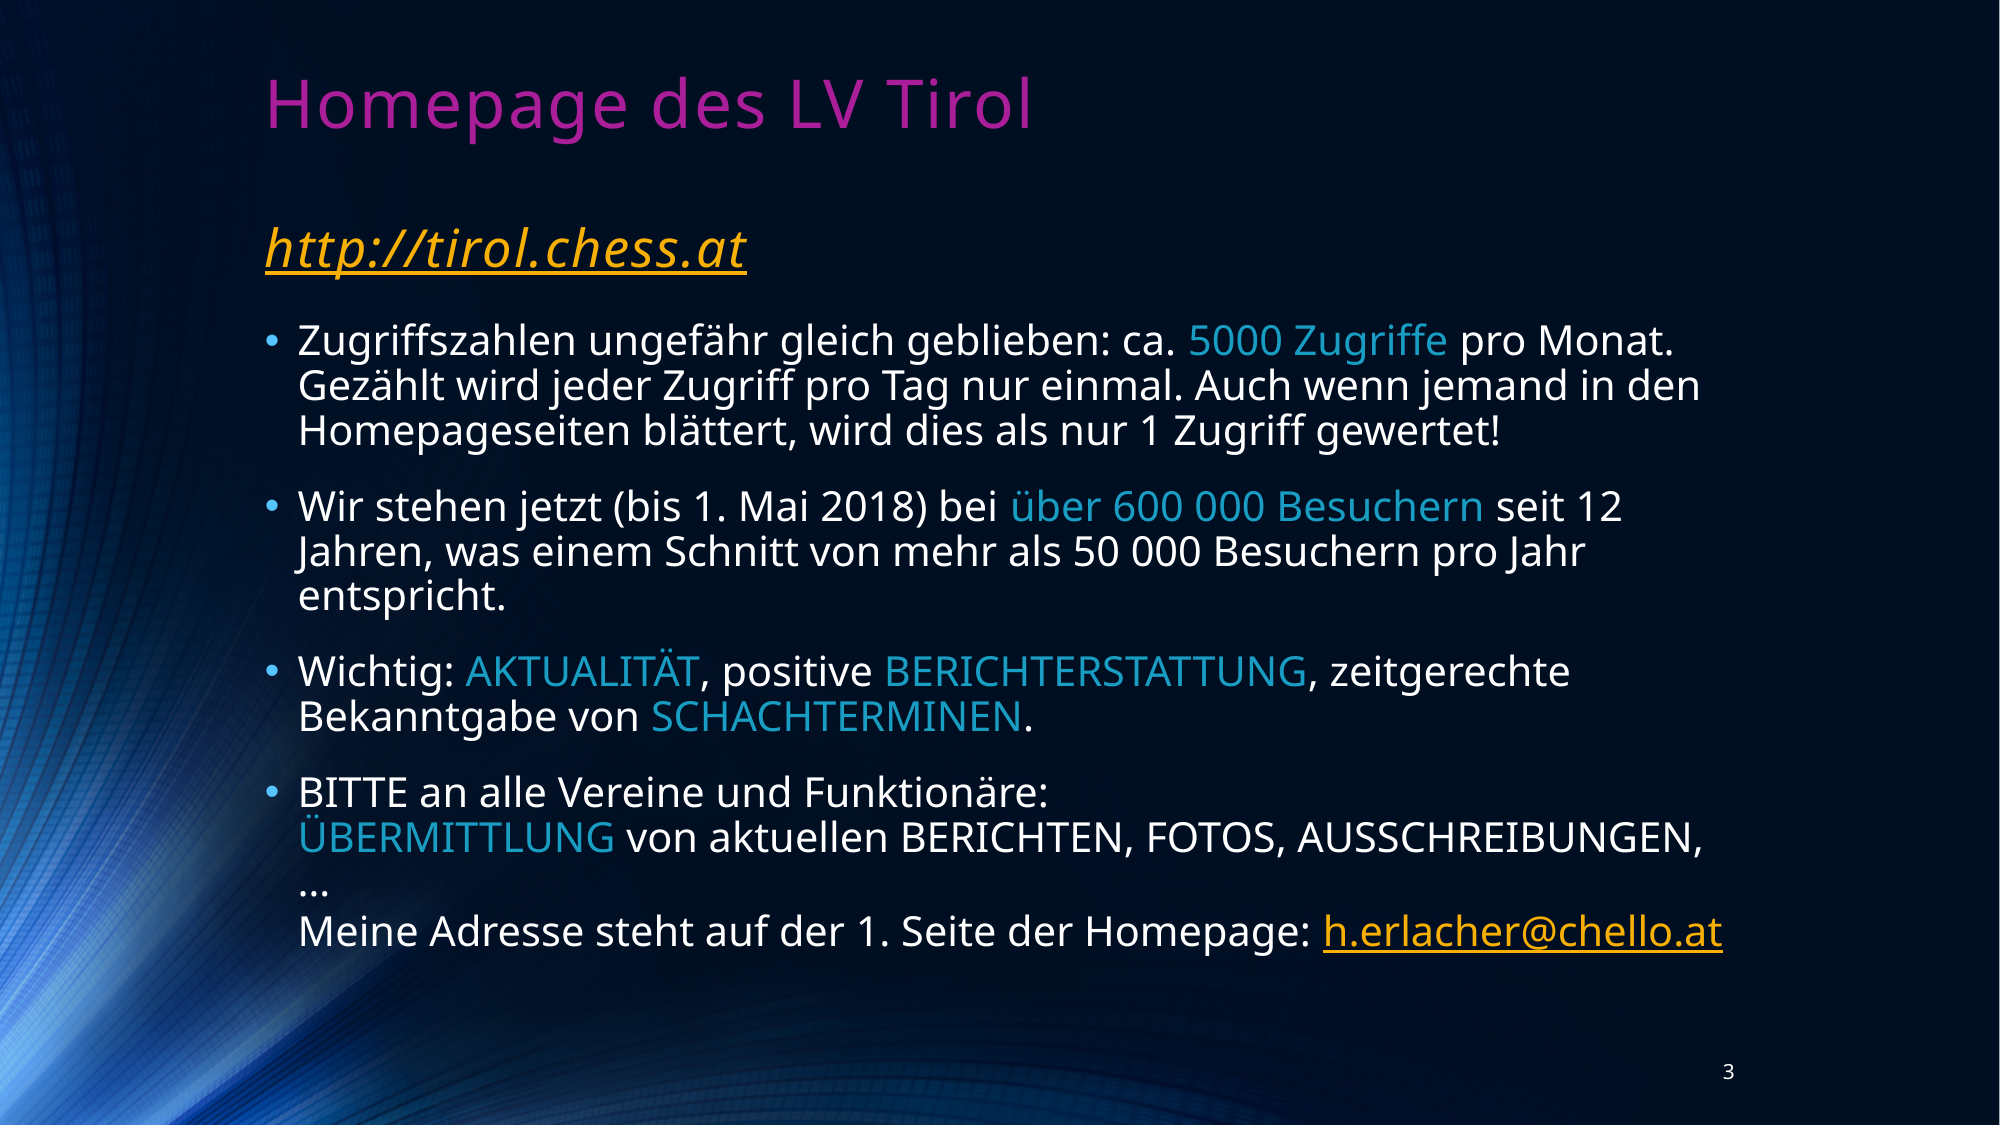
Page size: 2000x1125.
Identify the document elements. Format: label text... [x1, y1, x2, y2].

slide_number 3 [1612, 1050, 1750, 1096]
picture [0, 0, 2000, 1125]
title Homepage des LV Tirol http://tirol.chess.at [249, 62, 1750, 288]
list Zugriffszahlen ungefähr gleich geblieben: ca. 5000 Zugriffe pro Monat. Gezählt wird jeder Zugriff pro Tag nur einmal. Auch wenn jemand in den Homepageseiten blättert, wird dies als nur 1 Zugriff gewertet! Wir stehen jetzt (bis 1. Mai 2018) bei über 600 000 Besuchern seit 12 Jahren, was einem Schnitt von mehr als 50 000 Besuchern pro Jahr entspricht. Wichtig: AKTUALITÄT, positive BERICHTERSTATTUNG, zeitgerechte Bekanntgabe von SCHACHTERMINEN. BITTE an alle Vereine und Funktionäre: ÜBERMITTLUNG von aktuellen BERICHTEN, FOTOS, AUSSCHREIBUNGEN, … Meine Adresse steht auf der 1. Seite der Homepage: h.erlacher@chello.at [249, 312, 1749, 988]
